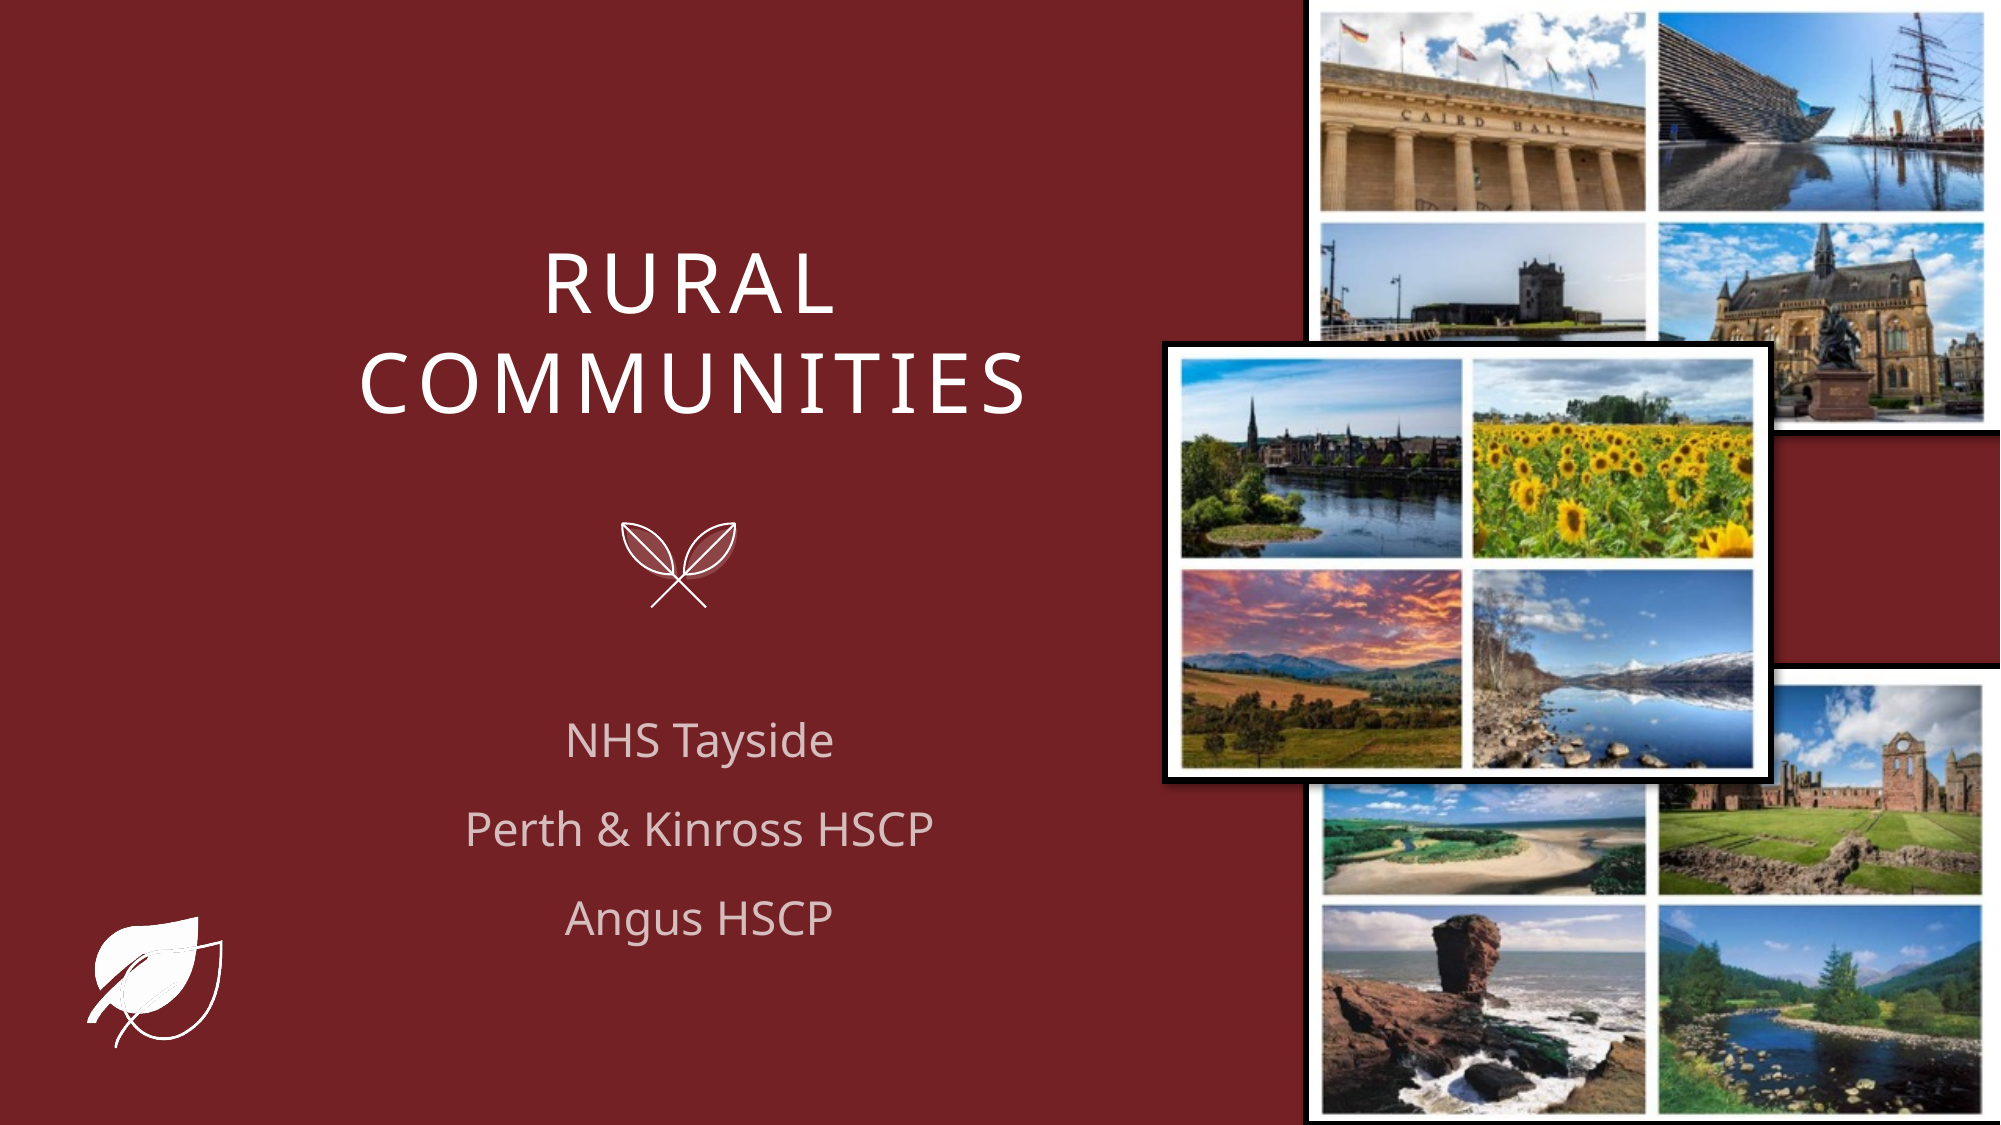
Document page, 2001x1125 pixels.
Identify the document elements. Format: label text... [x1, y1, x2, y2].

picture [67, 894, 243, 1070]
title RURAL COMMUNITIES [203, 178, 1182, 431]
subtitle NHS Tayside Perth & Kinross HSCP Angus HSCP [268, 696, 1131, 947]
picture [1167, 0, 2000, 1121]
